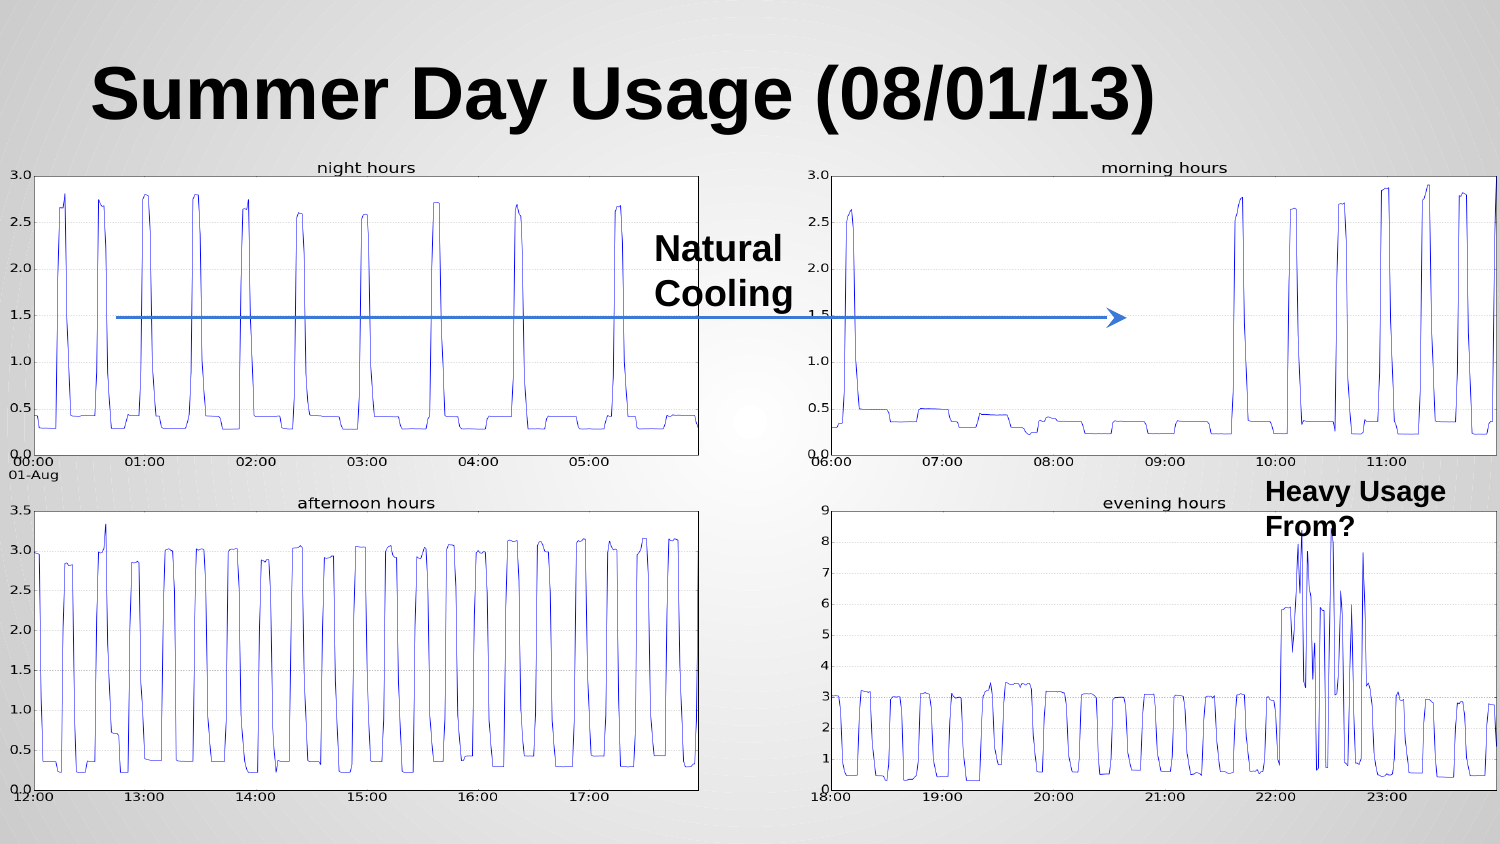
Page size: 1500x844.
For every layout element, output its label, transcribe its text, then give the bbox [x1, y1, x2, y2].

picture [4, 158, 1500, 807]
title Summer Day Usage (08/01/13) [75, 8, 1425, 150]
